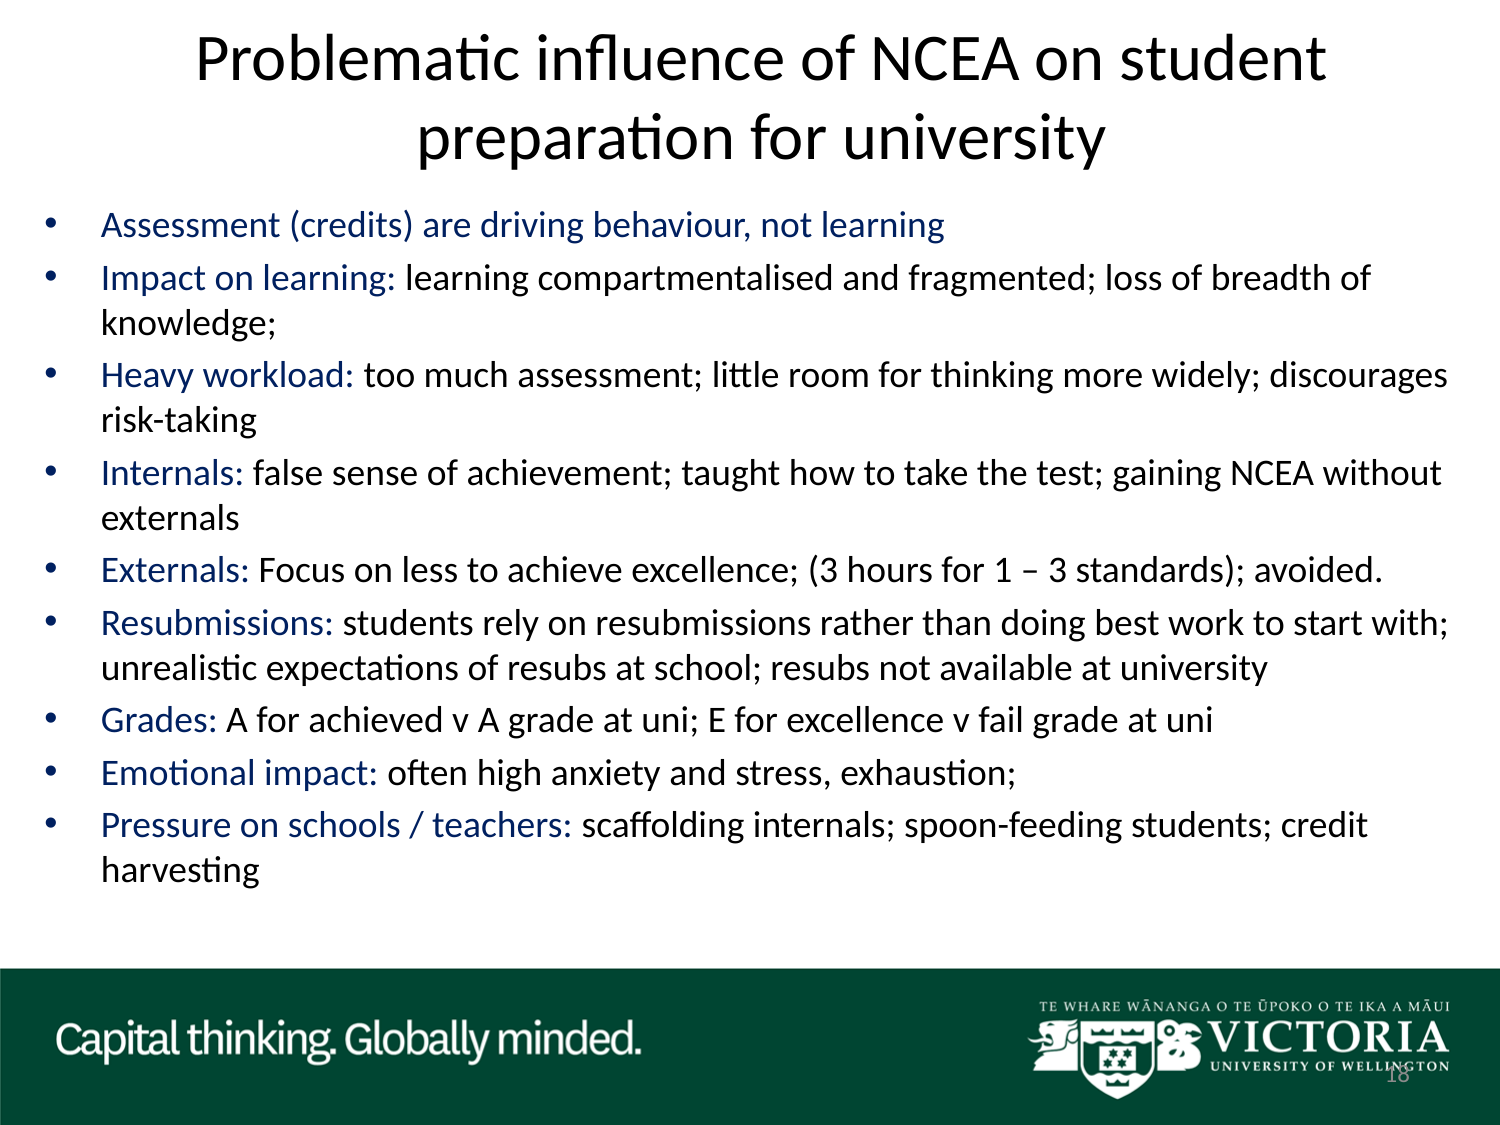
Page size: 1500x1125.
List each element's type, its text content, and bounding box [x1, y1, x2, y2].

title Problematic influence of NCEA on student preparation for university [75, 25, 1449, 162]
list Assessment (credits) are driving behaviour, not learning Impact on learning: learning compartmentalised and fragmented; loss of breadth of knowledge; Heavy workload: too much assessment; little room for thinking more widely; discourages risk-taking Internals: false sense of achievement; taught how to take the test; gaining NCEA without externals Externals: Focus on less to achieve excellence; (3 hours for 1 – 3 standards); avoided. Resubmissions: students rely on resubmissions rather than doing best work to start with; unrealistic expectations of resubs at school; resubs not available at university Grades: A for achieved v A grade at uni; E for excellence v fail grade at uni Emotional impact: often high anxiety and stress, exhaustion; Pressure on schools / teachers: scaffolding internals; spoon-feeding students; credit harvesting [29, 192, 1472, 936]
picture [0, 966, 1500, 1125]
